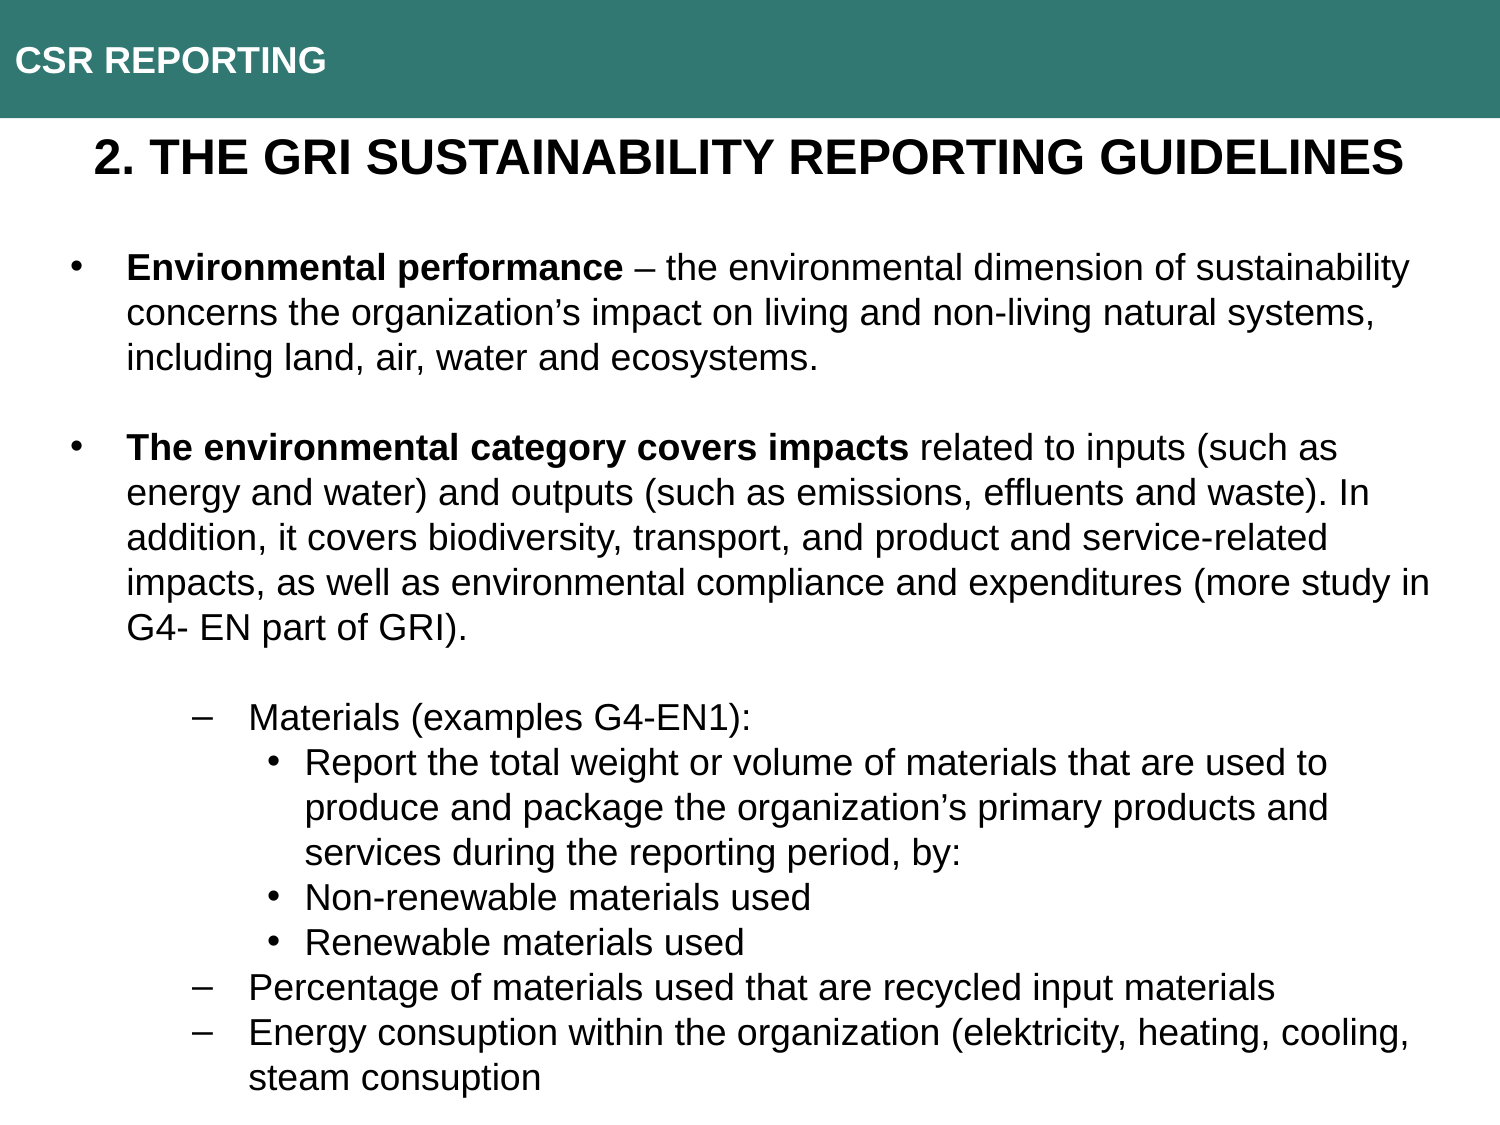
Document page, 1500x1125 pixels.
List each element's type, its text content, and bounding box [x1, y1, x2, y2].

text_box 2. The GRI Sustainability Reporting Guidelines [55, 117, 1444, 193]
text_box Environmental performance – the environmental dimension of sustainability concerns the organization’s impact on living and non-living natural systems, including land, air, water and ecosystems. The environmental category covers impacts related to inputs (such as energy and water) and outputs (such as emissions, effluents and waste). In addition, it covers biodiversity, transport, and product and service-related impacts, as well as environmental compliance and expenditures (more study in G4- EN part of GRI). Materials (examples G4-EN1): Report the total weight or volume of materials that are used to produce and package the organization’s primary products and services during the reporting period, by: Non-renewable materials used Renewable materials used Percentage of materials used that are recycled input materials Energy consuption within the organization (elektricity, heating, cooling, steam consuption [55, 235, 1446, 1125]
text_box CSR REPORTING [0, 0, 1500, 120]
